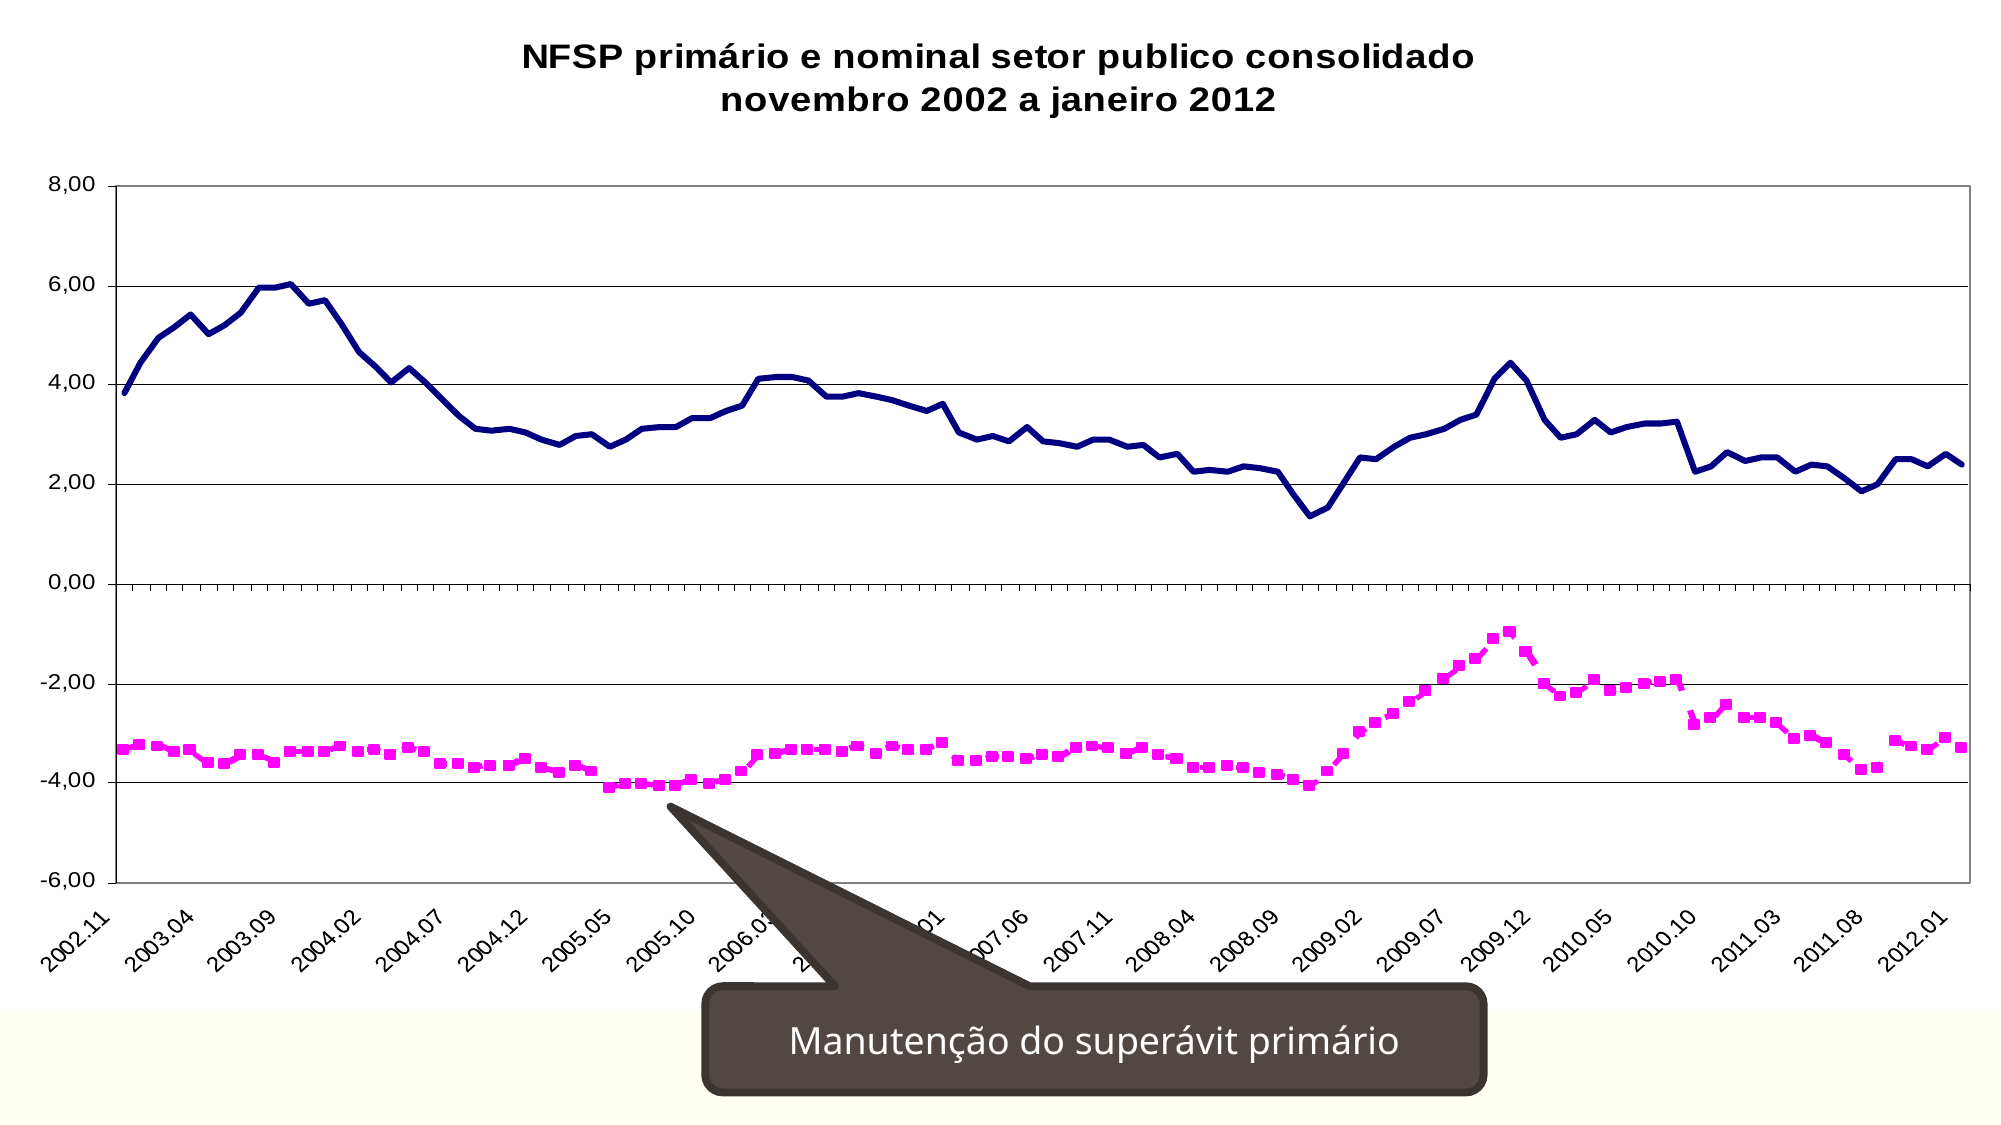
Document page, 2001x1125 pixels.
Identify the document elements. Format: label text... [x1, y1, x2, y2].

text_box Manutenção do superávit primário [701, 1021, 1488, 1097]
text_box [0, 0, 2000, 1012]
